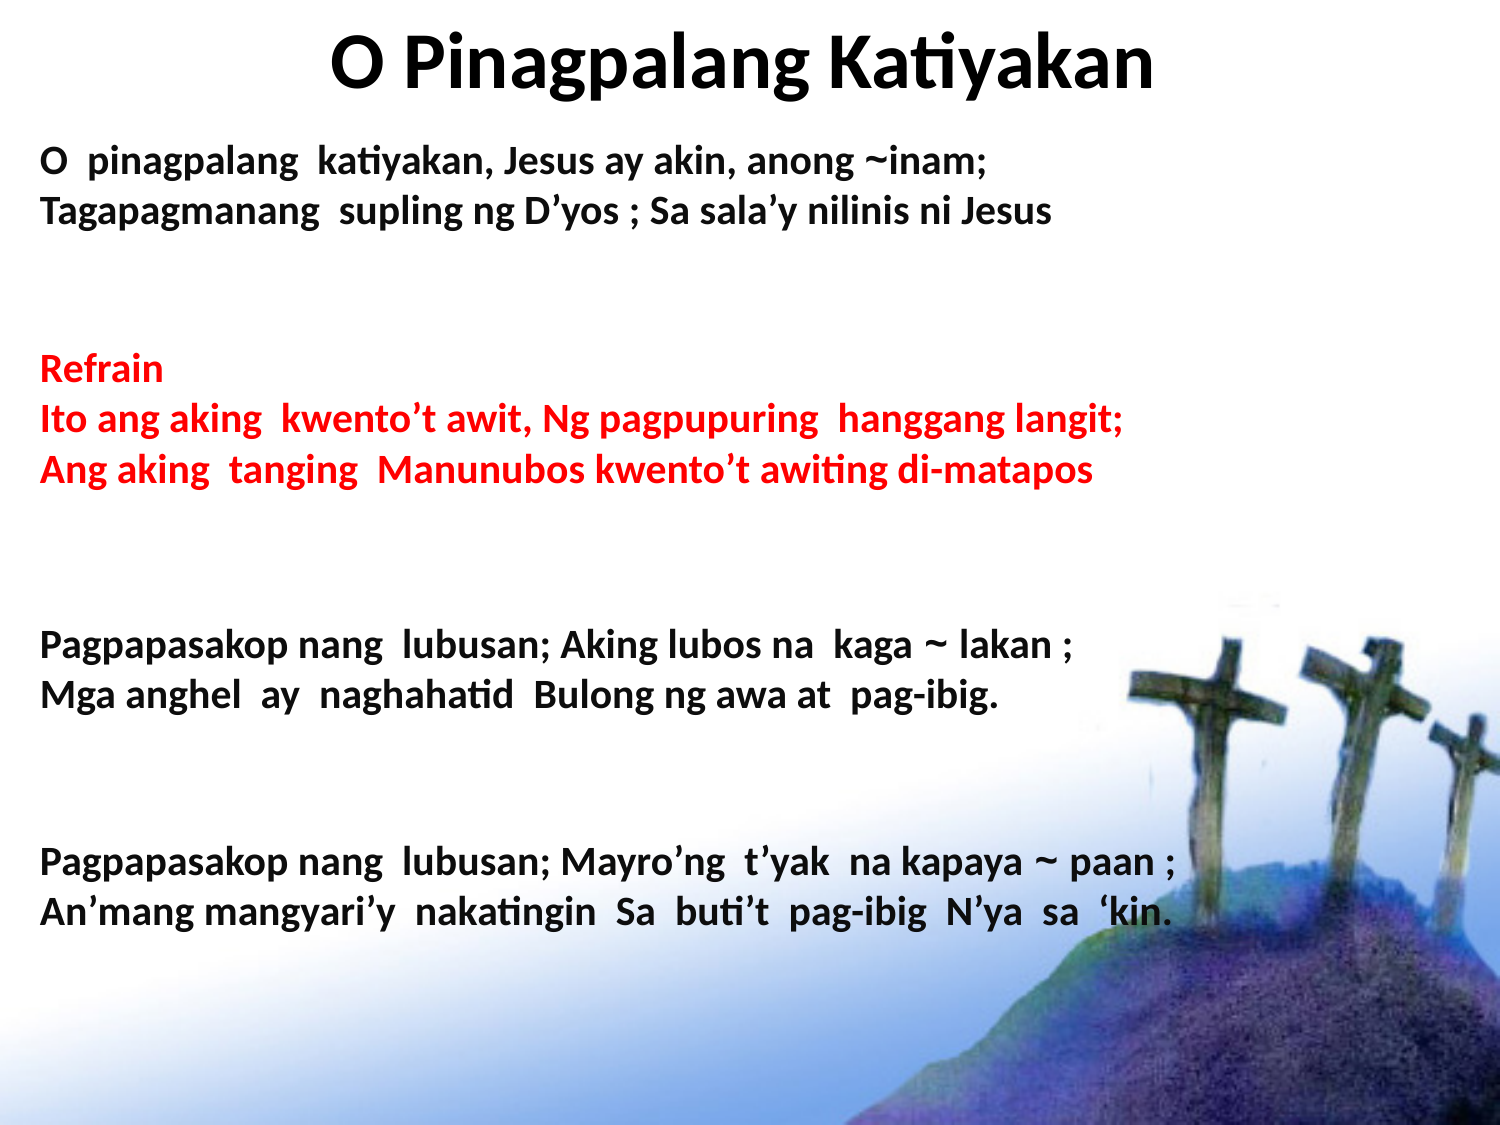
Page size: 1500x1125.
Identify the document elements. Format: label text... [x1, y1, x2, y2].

title O Pinagpalang Katiyakan [287, 0, 1200, 113]
subtitle O pinagpalang katiyakan, Jesus ay akin, anong ~inam; Tagapagmanang supling ng D’yos ; Sa sala’y nilinis ni Jesus Refrain Ito ang aking kwento’t awit, Ng pagpupuring hanggang langit; Ang aking tanging Manunubos kwento’t awiting di-matapos Pagpapasakop nang lubusan; Aking lubos na kaga ~ lakan ; Mga anghel ay naghahatid Bulong ng awa at pag-ibig. Pagpapasakop nang lubusan; Mayro’ng t’yak na kapaya ~ paan ; An’mang mangyari’y nakatingin Sa buti’t pag-ibig N’ya sa ‘kin. [24, 125, 1225, 963]
picture [0, 0, 1500, 1125]
